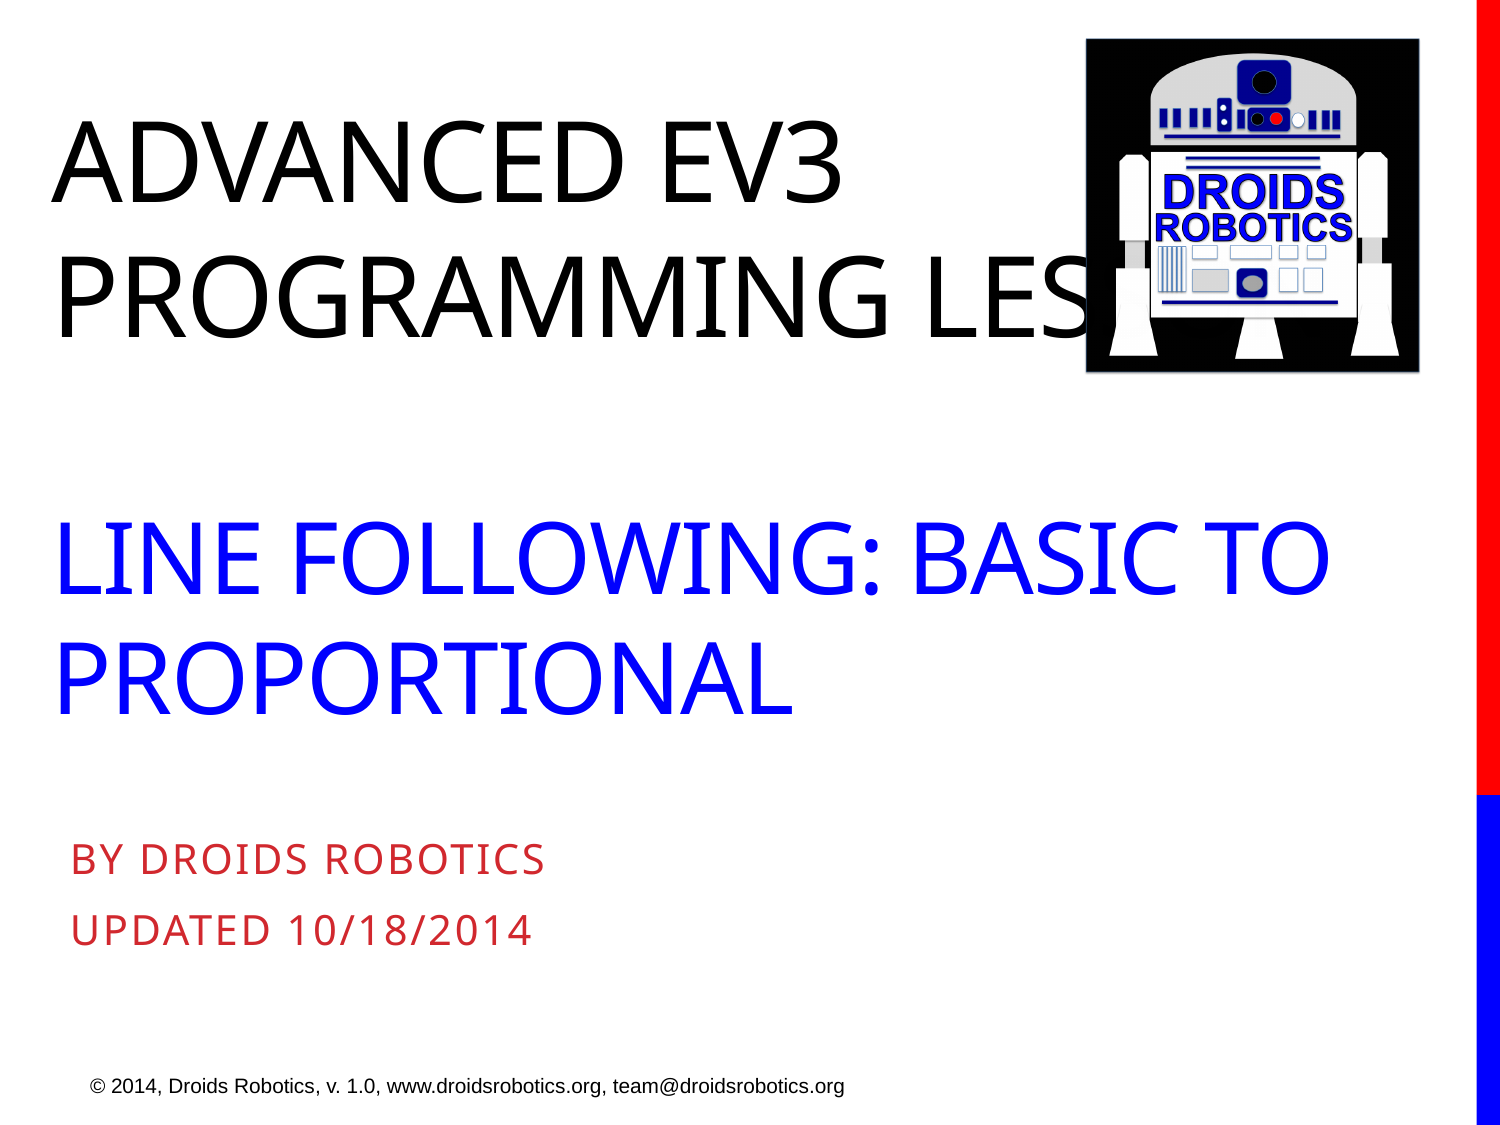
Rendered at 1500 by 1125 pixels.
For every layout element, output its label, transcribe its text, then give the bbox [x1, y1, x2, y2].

footer © 2014, Droids Robotics, v. 1.0, www.droidsrobotics.org, team@droidsrobotics.org [75, 1065, 1047, 1112]
subtitle By Droids Robotics UPDATED 10/18/2014 [55, 825, 1181, 976]
picture [1082, 36, 1423, 377]
title Advanced Ev3 programming LESSON Line Following: Basic to Proportional [36, 37, 1448, 788]
